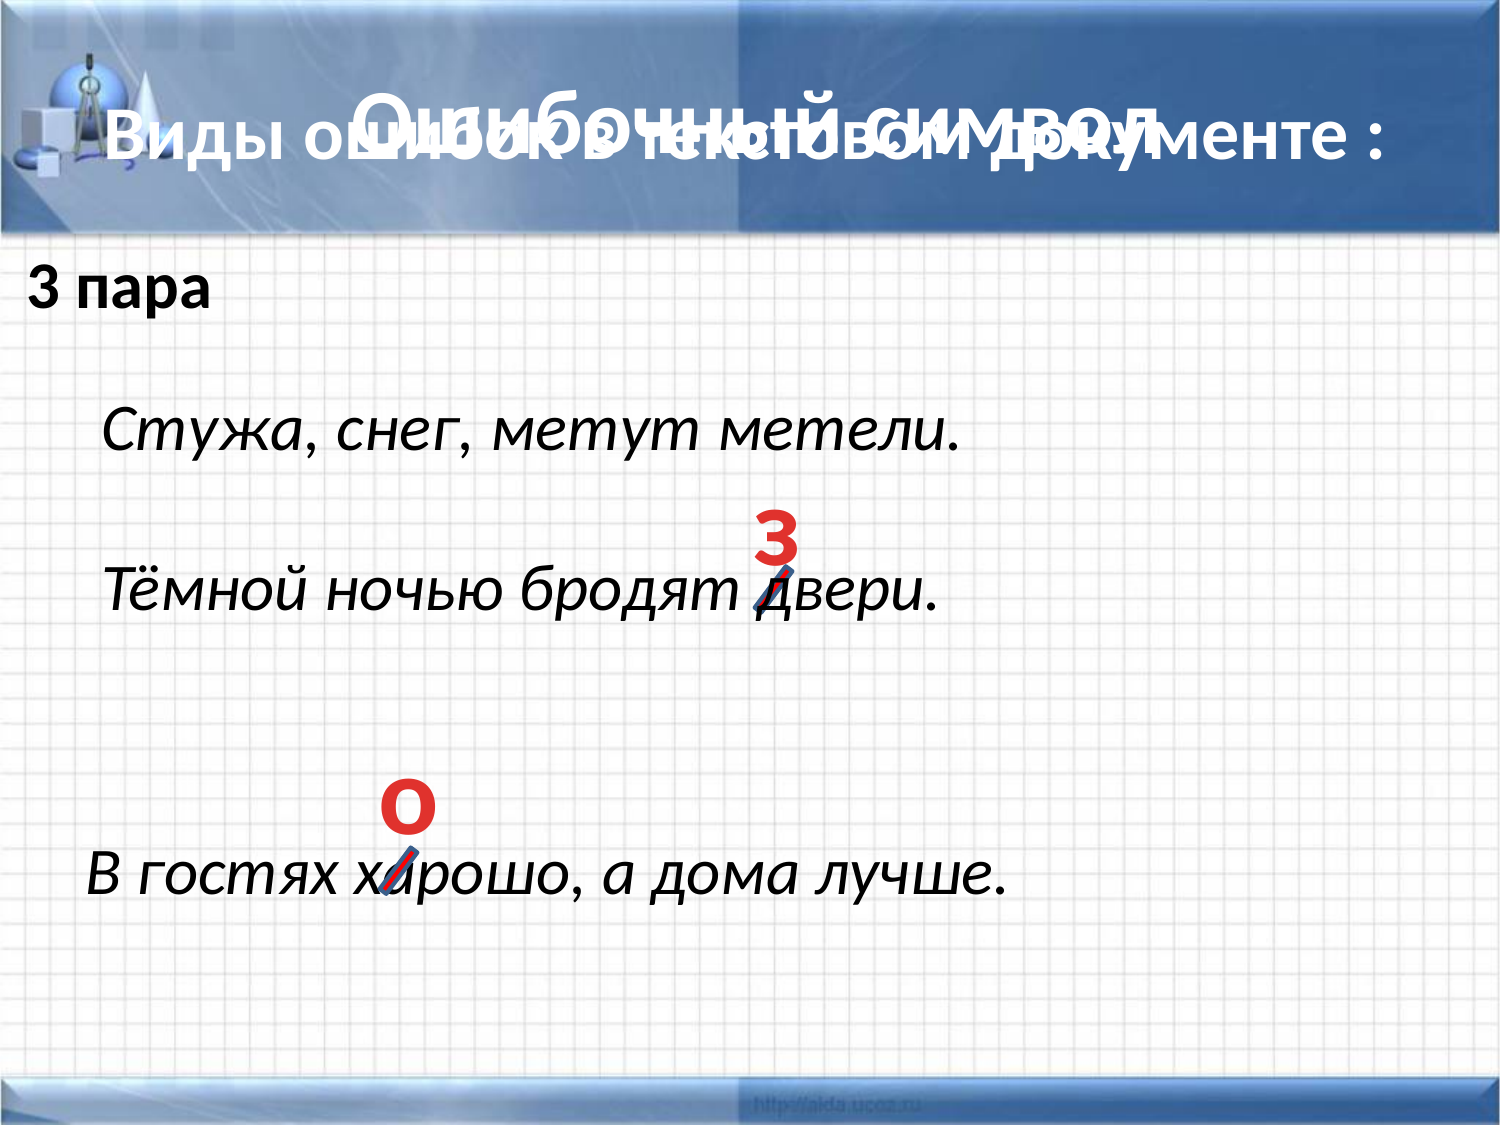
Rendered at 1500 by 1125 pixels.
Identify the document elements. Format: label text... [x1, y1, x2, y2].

text_box Стужа, снег, метут метели. Тёмной ночью бродят двери. [86, 376, 980, 632]
title Виды ошибок в текстовом документе : [70, 35, 1421, 223]
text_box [363, 714, 434, 906]
picture [0, 0, 1500, 1125]
list В гостях харошо, а дома лучше. [70, 820, 1456, 973]
text_box Ошибочный символ [81, 23, 1432, 211]
text_box 3 пара [11, 234, 305, 329]
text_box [738, 445, 809, 625]
